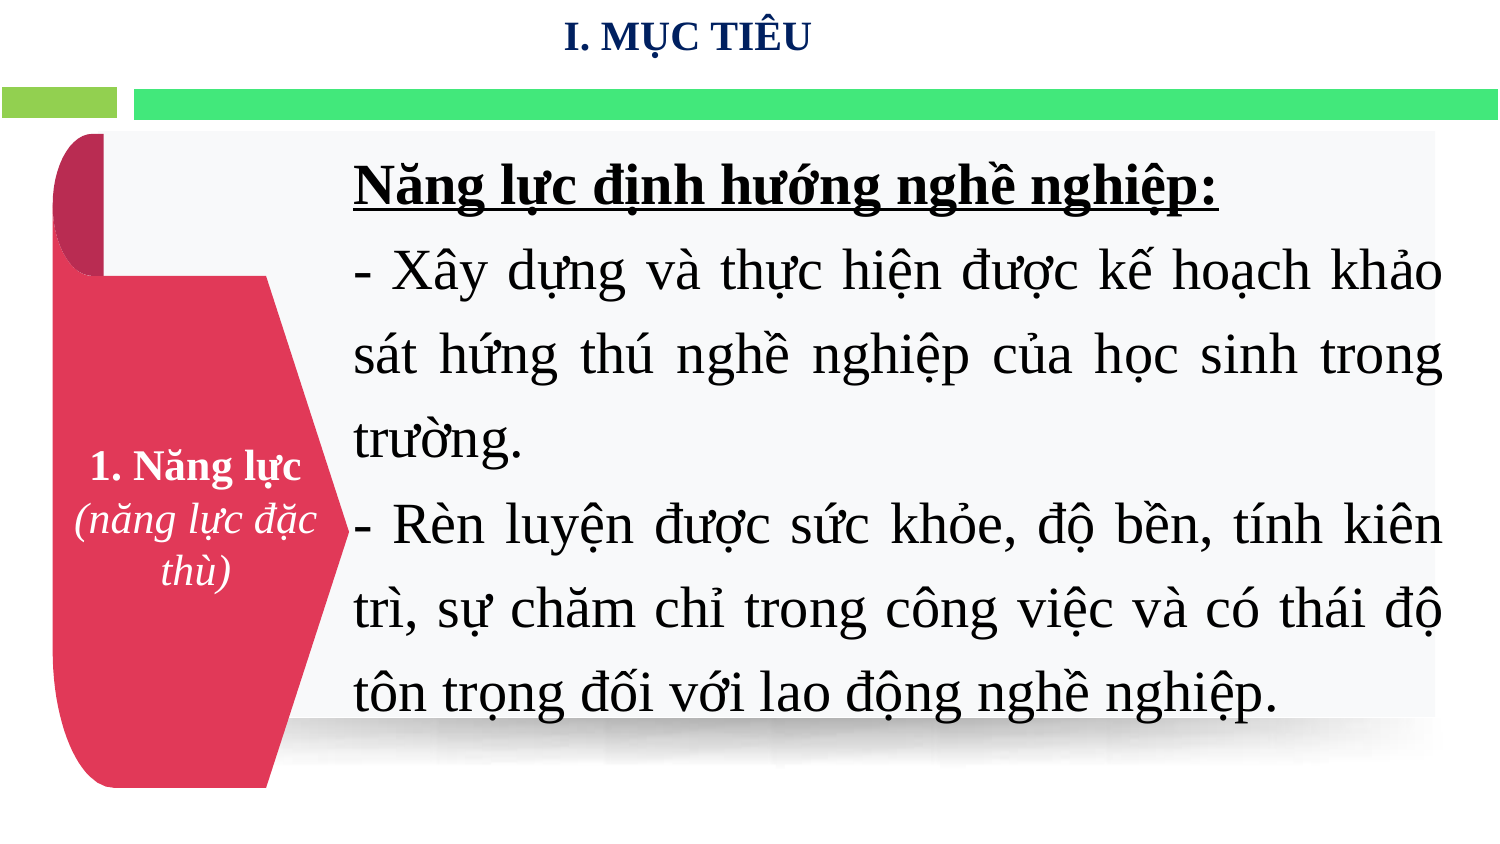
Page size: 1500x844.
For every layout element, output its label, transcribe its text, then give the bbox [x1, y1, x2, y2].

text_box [52, 130, 1443, 789]
title I. MỤC TIÊU [5, 2, 1371, 80]
text_box 1. Năng lực (năng lực đặc thù) [43, 435, 47, 595]
text_box [130, 85, 1500, 124]
text_box [0, 83, 121, 122]
